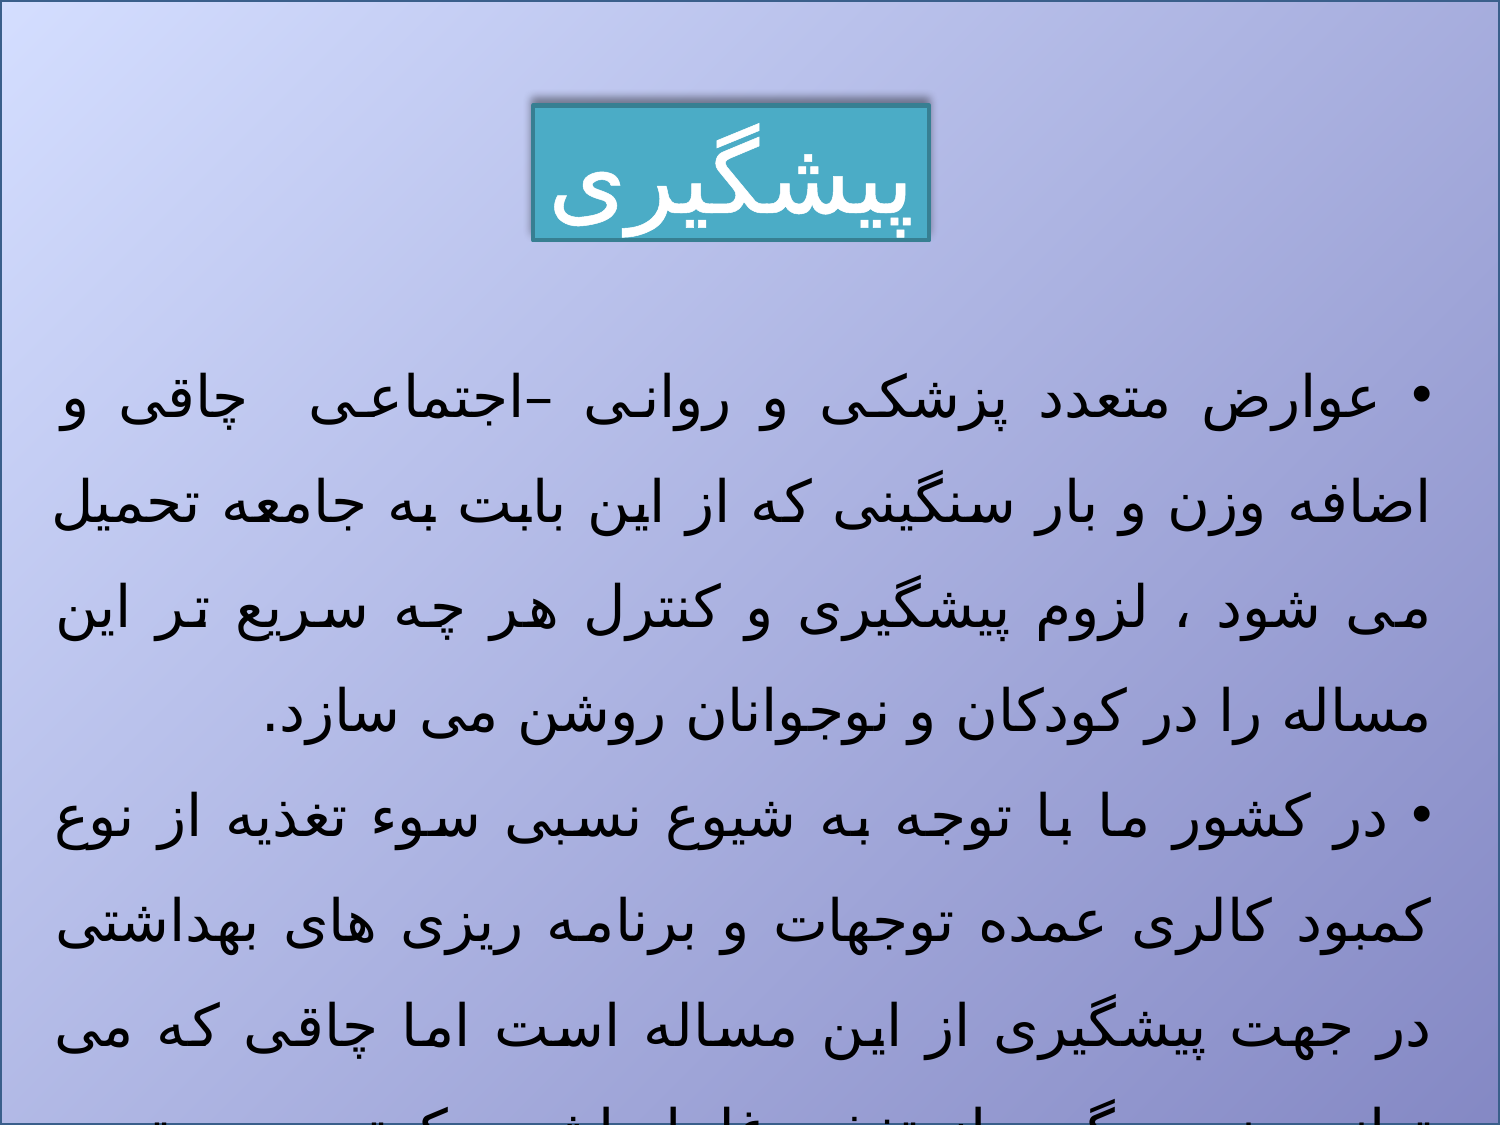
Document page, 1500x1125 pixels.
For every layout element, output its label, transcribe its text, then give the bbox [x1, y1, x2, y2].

text_box عوارض متعدد پزشکی و روانی –اجتماعی چاقی و اضافه وزن و بار سنگینی که از این بابت به جامعه تحمیل می شود ، لزوم پیشگیری و کنترل هر چه سریع تر این مساله را در کودکان و نوجوانان روشن می سازد. در کشور ما با توجه به شیوع نسبی سوء تغذیه از نوع کمبود کالری عمده توجهات و برنامه ریزی های بهداشتی در جهت پیشگیری از این مساله است اما چاقی که می تواند جنبه دیگری از تغذیه غلط باشد ، کمتر مورد توجه قرار گرفته است . [35, 316, 1447, 1125]
text_box [0, 0, 1500, 1125]
text_box پیشگیری [531, 103, 931, 242]
